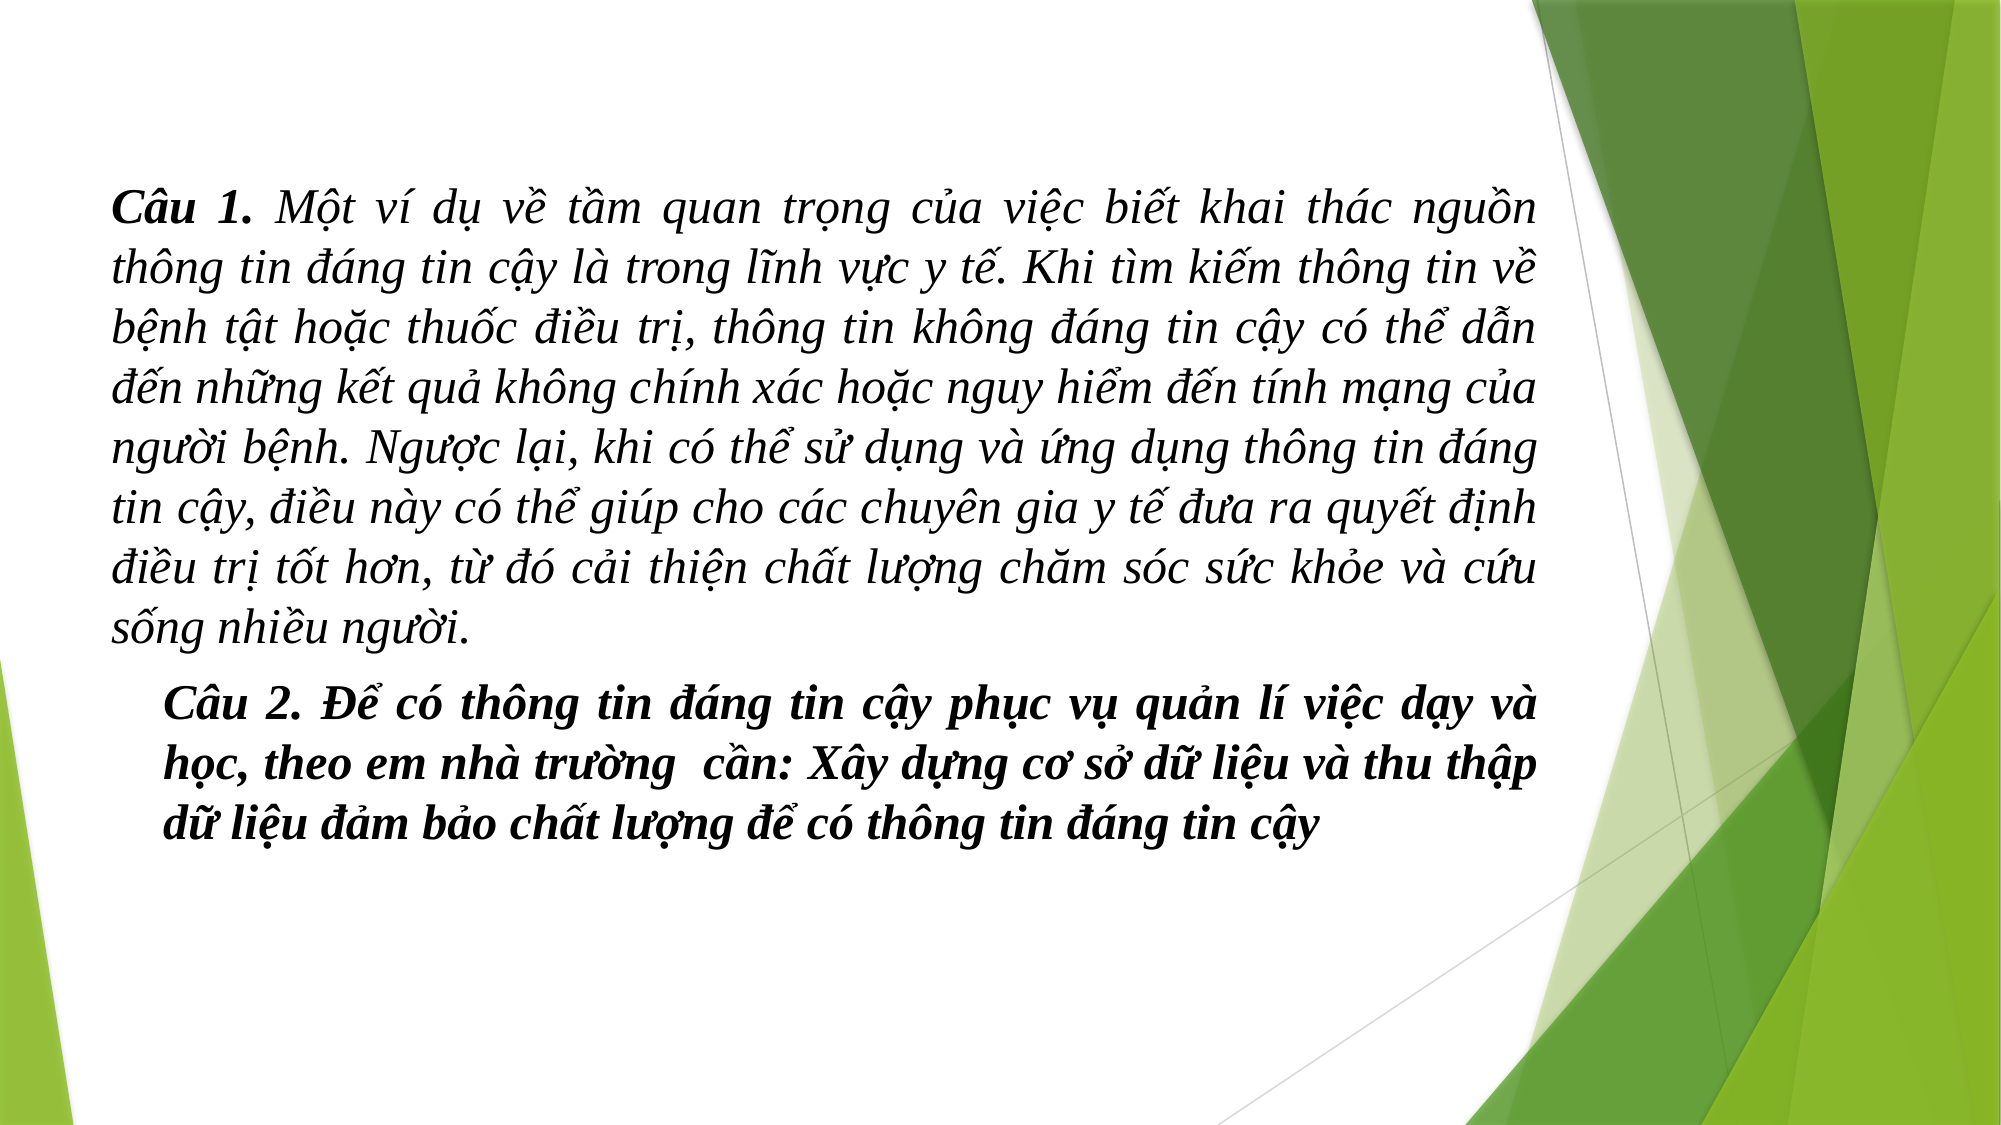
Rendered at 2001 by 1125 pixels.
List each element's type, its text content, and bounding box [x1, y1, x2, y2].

text_box Câu 1. Một ví dụ về tầm quan trọng của việc biết khai thác nguồn thông tin đáng tin cậy là trong lĩnh vực y tế. Khi tìm kiếm thông tin về bệnh tật hoặc thuốc điều trị, thông tin không đáng tin cậy có thể dẫn đến những kết quả không chính xác hoặc nguy hiểm đến tính mạng của người bệnh. Ngược lại, khi có thể sử dụng và ứng dụng thông tin đáng tin cậy, điều này có thể giúp cho các chuyên gia y tế đưa ra quyết định điều trị tốt hơn, từ đó cải thiện chất lượng chăm sóc sức khỏe và cứu sống nhiều người. Câu 2. Để có thông tin đáng tin cậy phục vụ quản lí việc dạy và học, theo em nhà trường cần: Xây dựng cơ sở dữ liệu và thu thập dữ liệu đảm bảo chất lượng để có thông tin đáng tin cậy [96, 166, 1554, 857]
